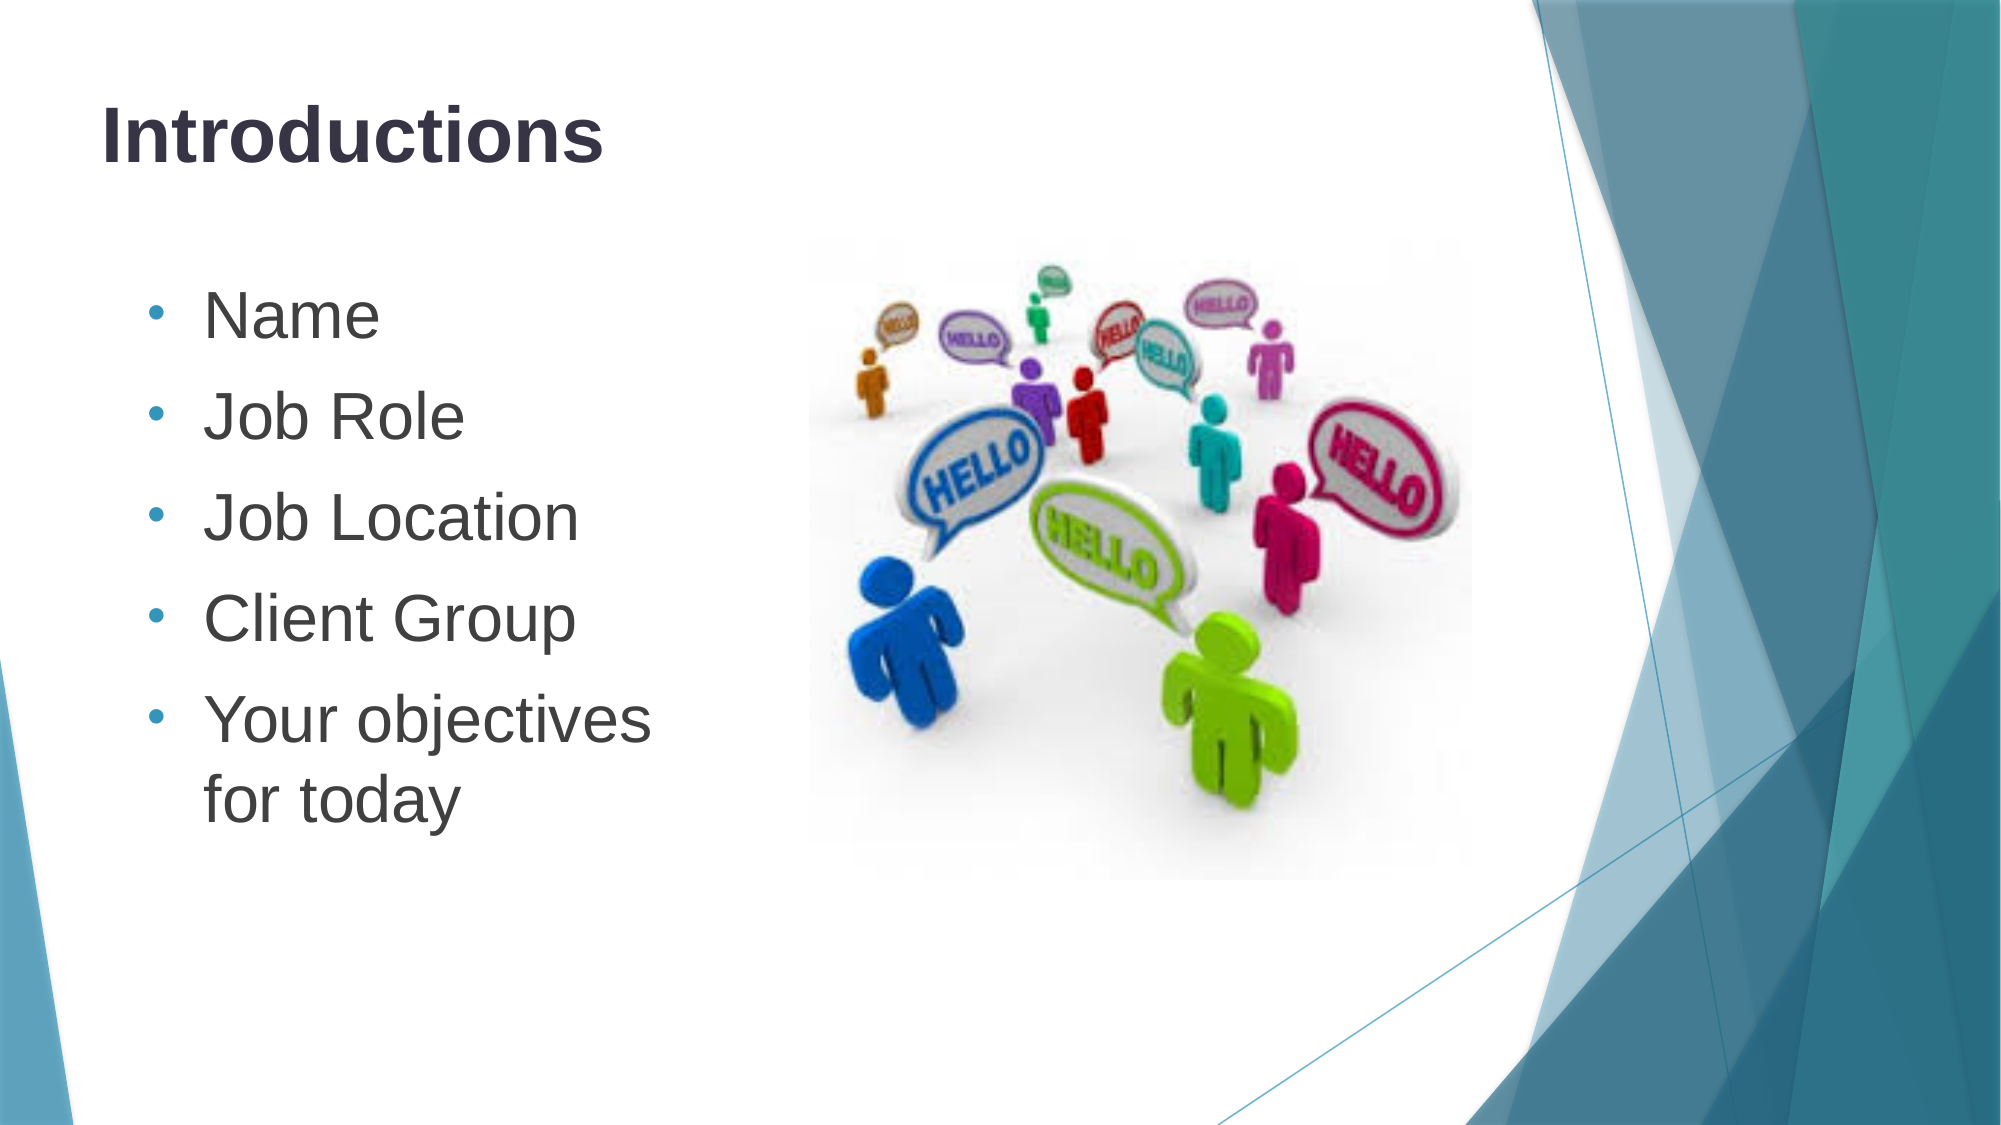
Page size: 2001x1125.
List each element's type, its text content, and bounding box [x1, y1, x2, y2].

title Introductions [86, 75, 719, 186]
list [809, 237, 1473, 880]
list Name Job Role Job Location Client Group Your objectives for today [132, 264, 765, 922]
